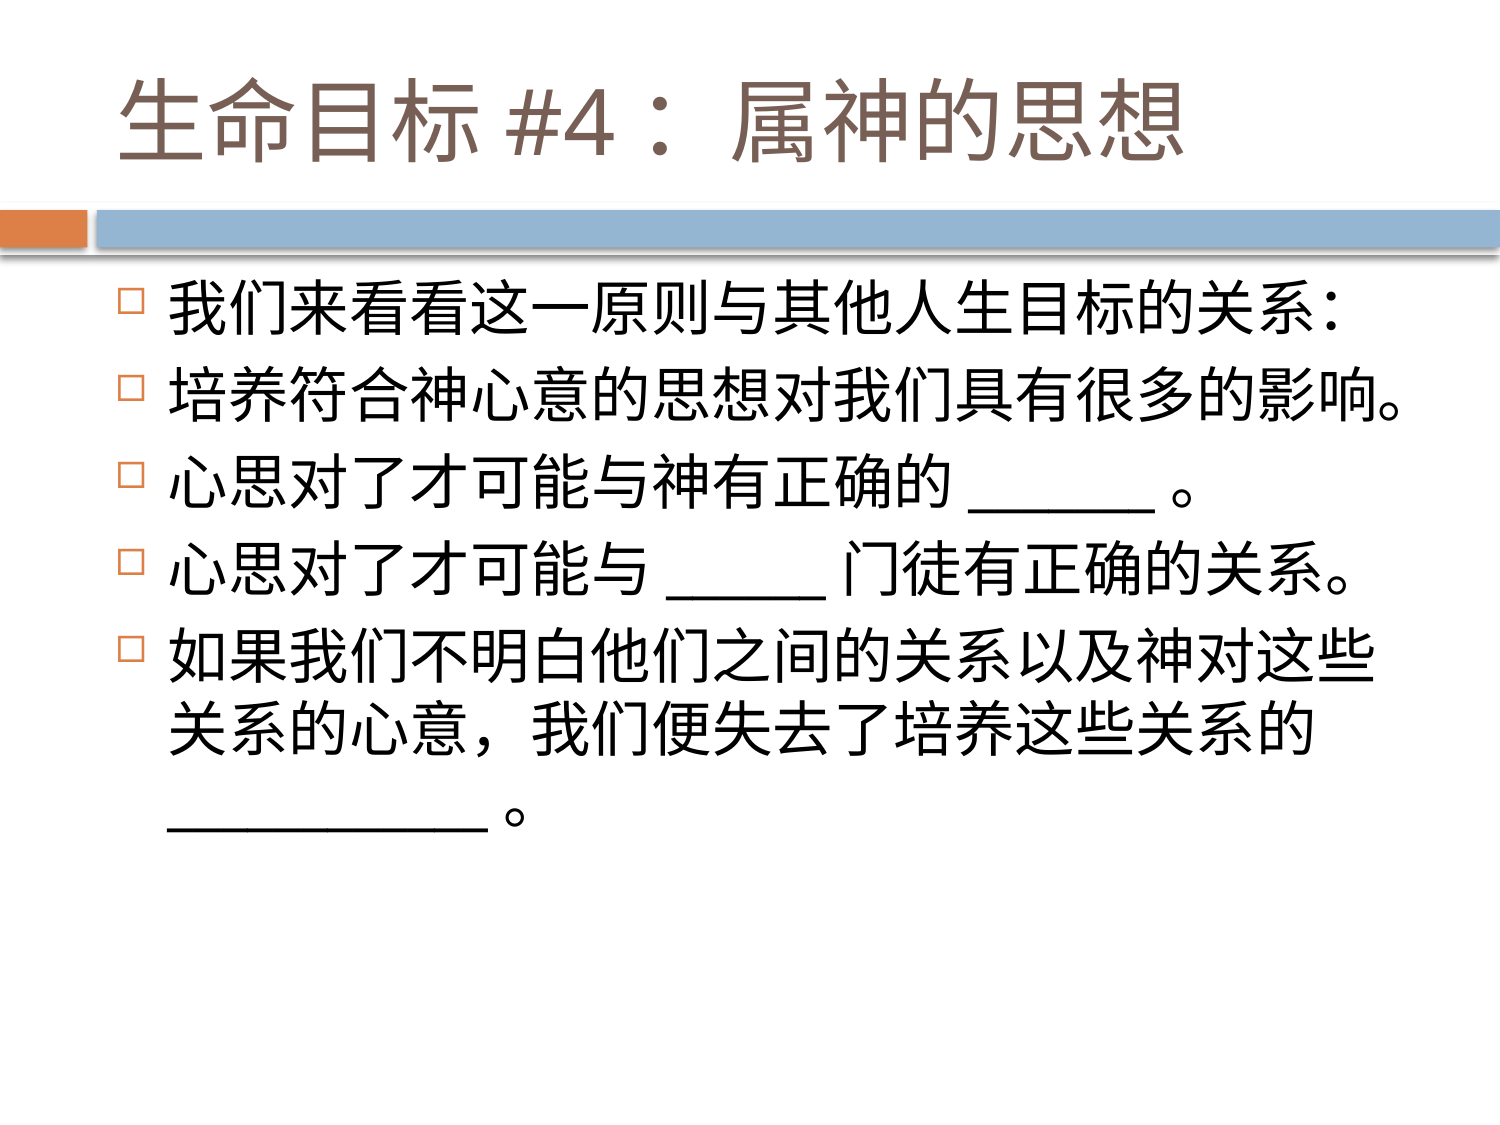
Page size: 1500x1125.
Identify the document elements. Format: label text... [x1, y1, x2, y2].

title 生命目标#4：属神的思想 [100, 37, 1438, 200]
list 我们来看看这一原则与其他人生目标的关系： 培养符合神心意的思想对我们具有很多的影响。 心思对了才可能与神有正确的_______。 心思对了才可能与______门徒有正确的关系。 如果我们不明白他们之间的关系以及神对这些关系的心意，我们便失去了培养这些关系的____________。 [100, 262, 1438, 1000]
